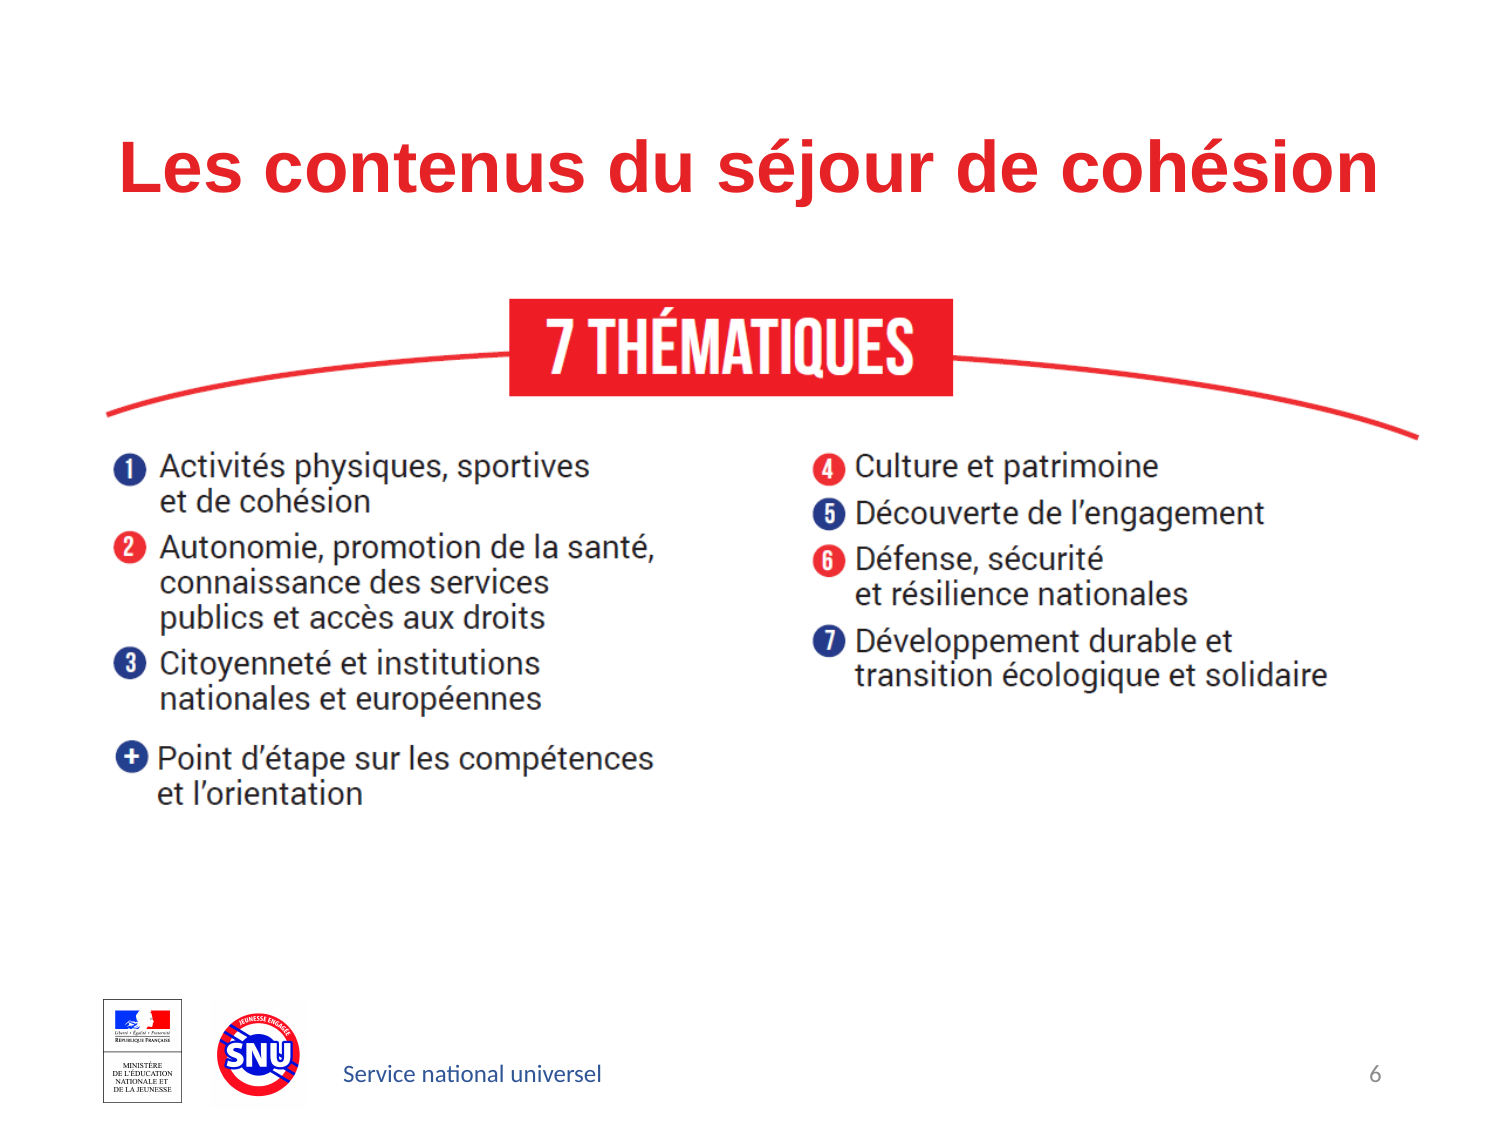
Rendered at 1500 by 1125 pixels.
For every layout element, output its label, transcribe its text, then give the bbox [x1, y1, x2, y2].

picture [103, 999, 182, 1103]
picture [0, 259, 1500, 866]
title Les contenus du séjour de cohésion [103, 59, 1500, 259]
slide_number 6 [1059, 1042, 1397, 1103]
text_box Service national universel [328, 1042, 997, 1103]
picture [210, 999, 308, 1109]
